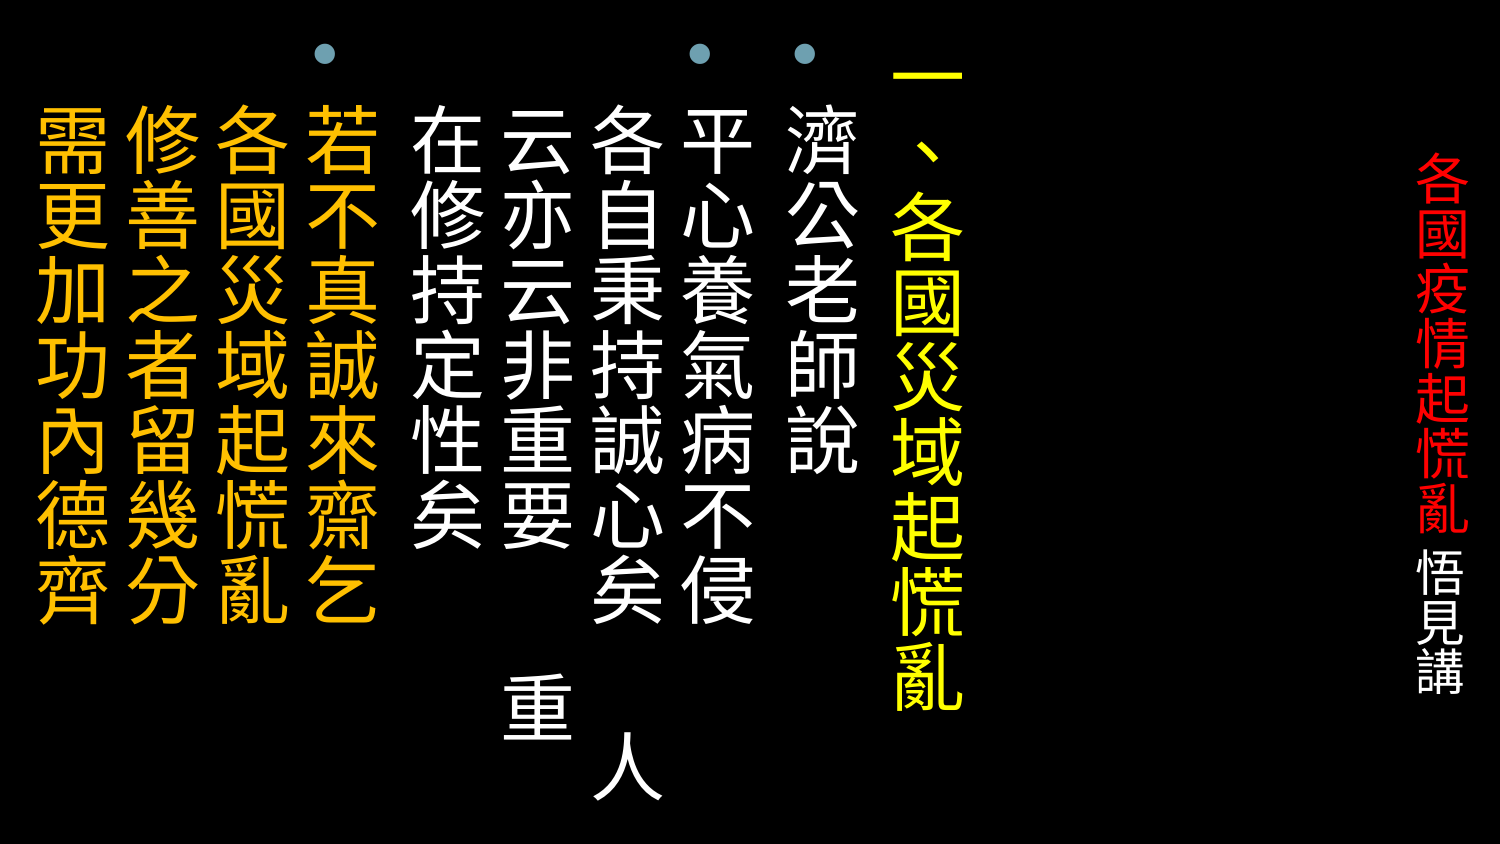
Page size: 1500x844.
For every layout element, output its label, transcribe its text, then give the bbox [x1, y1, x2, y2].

title 各國疫情起慌亂 悟見講 [1399, 23, 1483, 825]
list 一、各國災域起慌亂 濟公老師說 平心養氣病不侵 各自秉持誠心矣 人云亦云非重要 重在修持定性矣 若不真誠來齋乞 各國災域起慌亂 修善之者留幾分 需更加功內德齊 [17, 18, 1388, 825]
